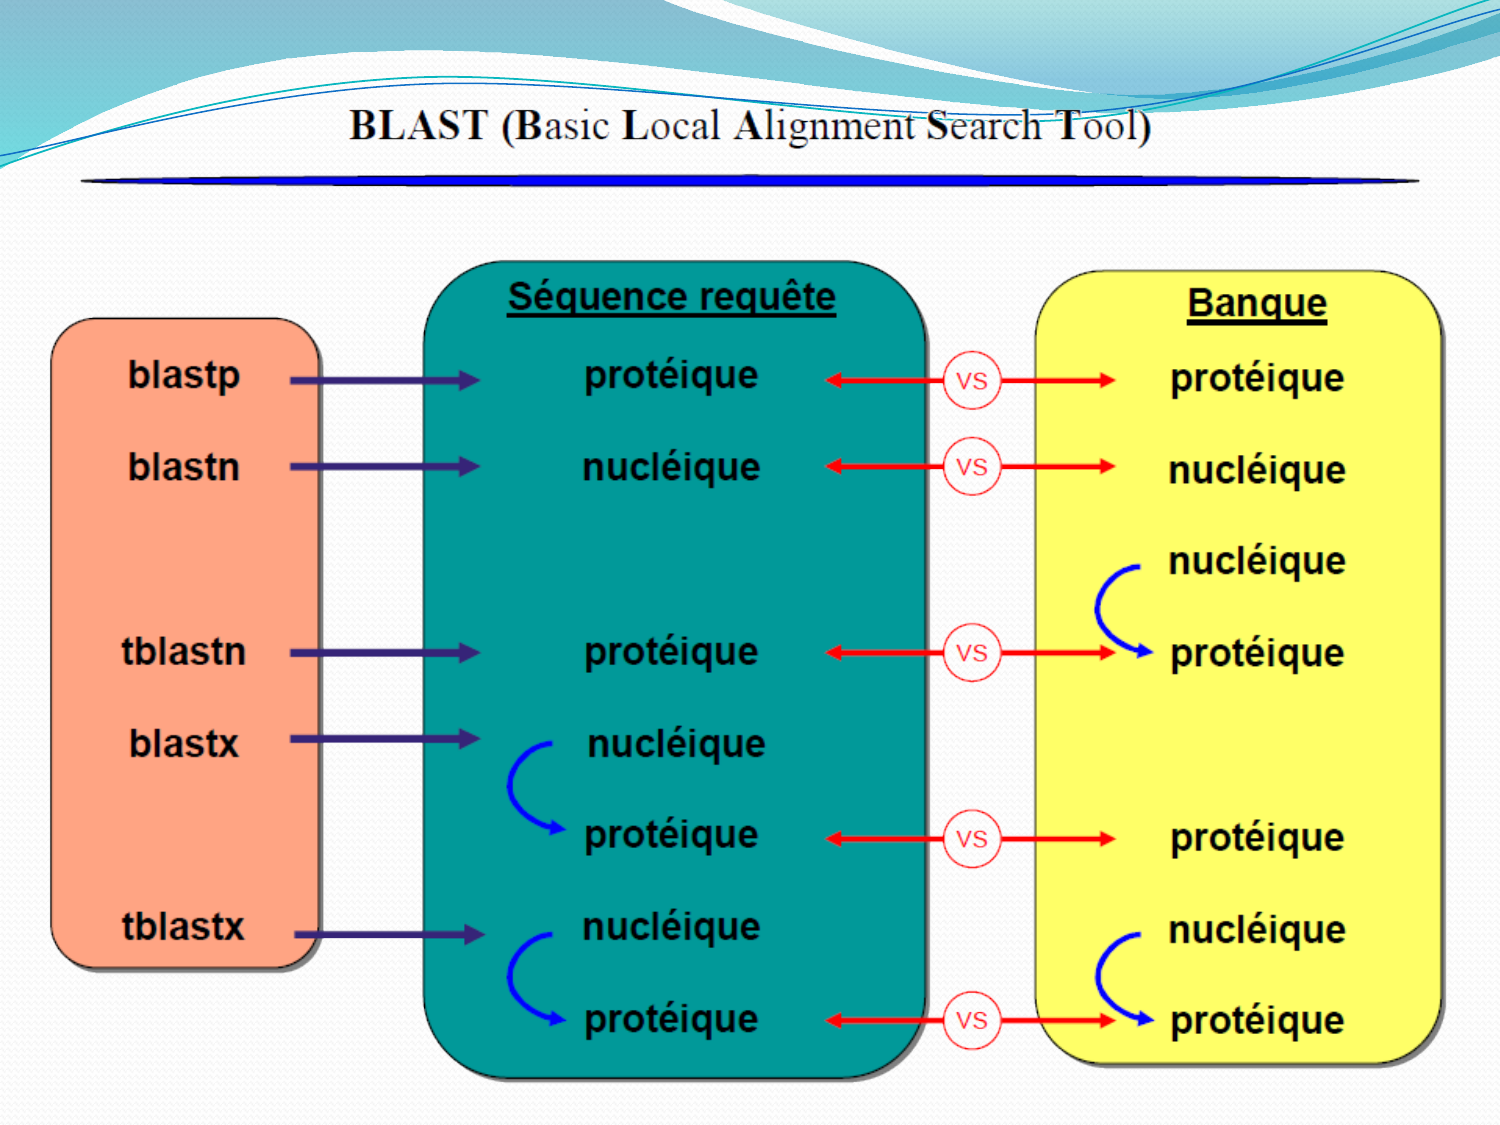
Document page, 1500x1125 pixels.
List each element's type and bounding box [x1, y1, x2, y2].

picture [39, 248, 1458, 1090]
picture [67, 91, 1431, 201]
